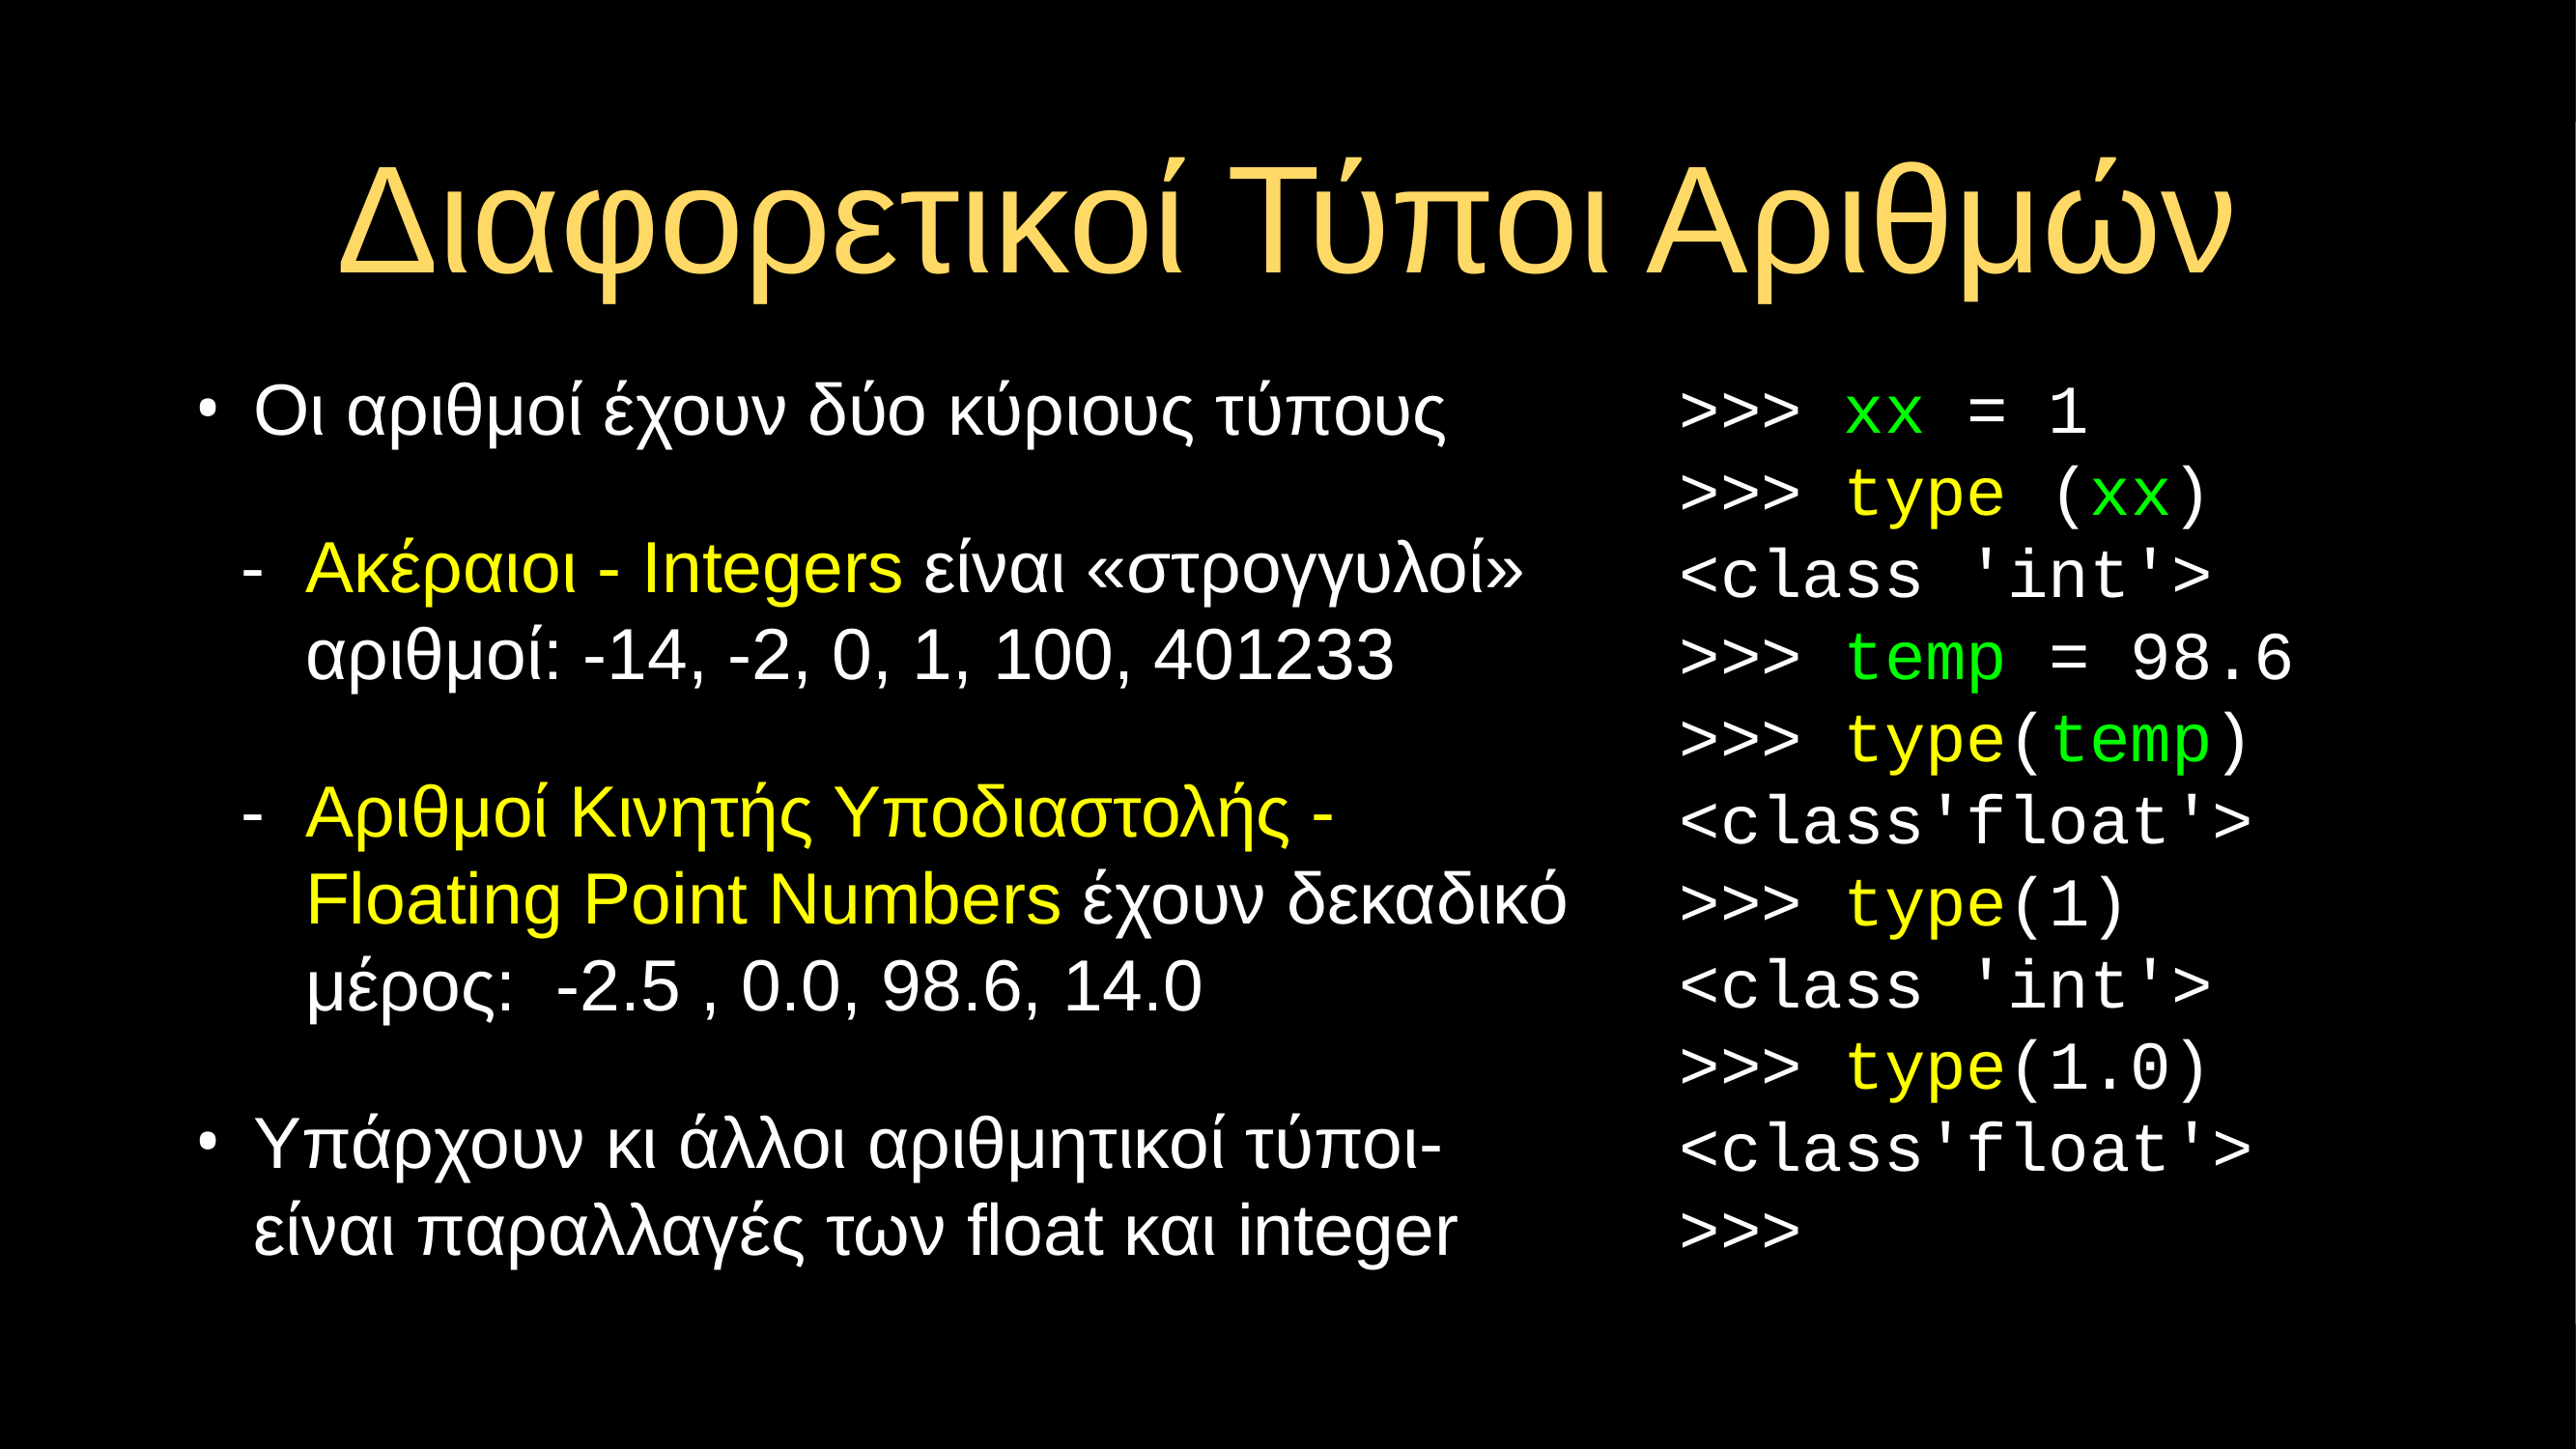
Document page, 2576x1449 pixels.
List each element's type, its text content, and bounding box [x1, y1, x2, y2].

title Διαφορετικοί Τύποι Αριθμών [128, 124, 2448, 300]
text_box >>> xx = 1 >>> type (xx) <class 'int'> >>> temp = 98.6 >>> type(temp) <class'float'> >>> type(1) <class 'int'> >>> type(1.0) <class'float'> >>> [1679, 354, 2509, 1278]
list Οι αριθμοί έχουν δύο κύριους τύπους - Ακέραιοι - Integers είναι «στρογγυλοί» αριθμοί: -14, -2, 0, 1, 100, 401233 - Αριθμοί Κινητής Υποδιαστολής - Floating Point Numbers έχουν δεκαδικό μέρος: -2.5 , 0.0, 98.6, 14.0 Υπάρχουν κι άλλοι αριθμητικοί τύποι- είναι παραλλαγές των float και integer [128, 338, 1597, 1294]
